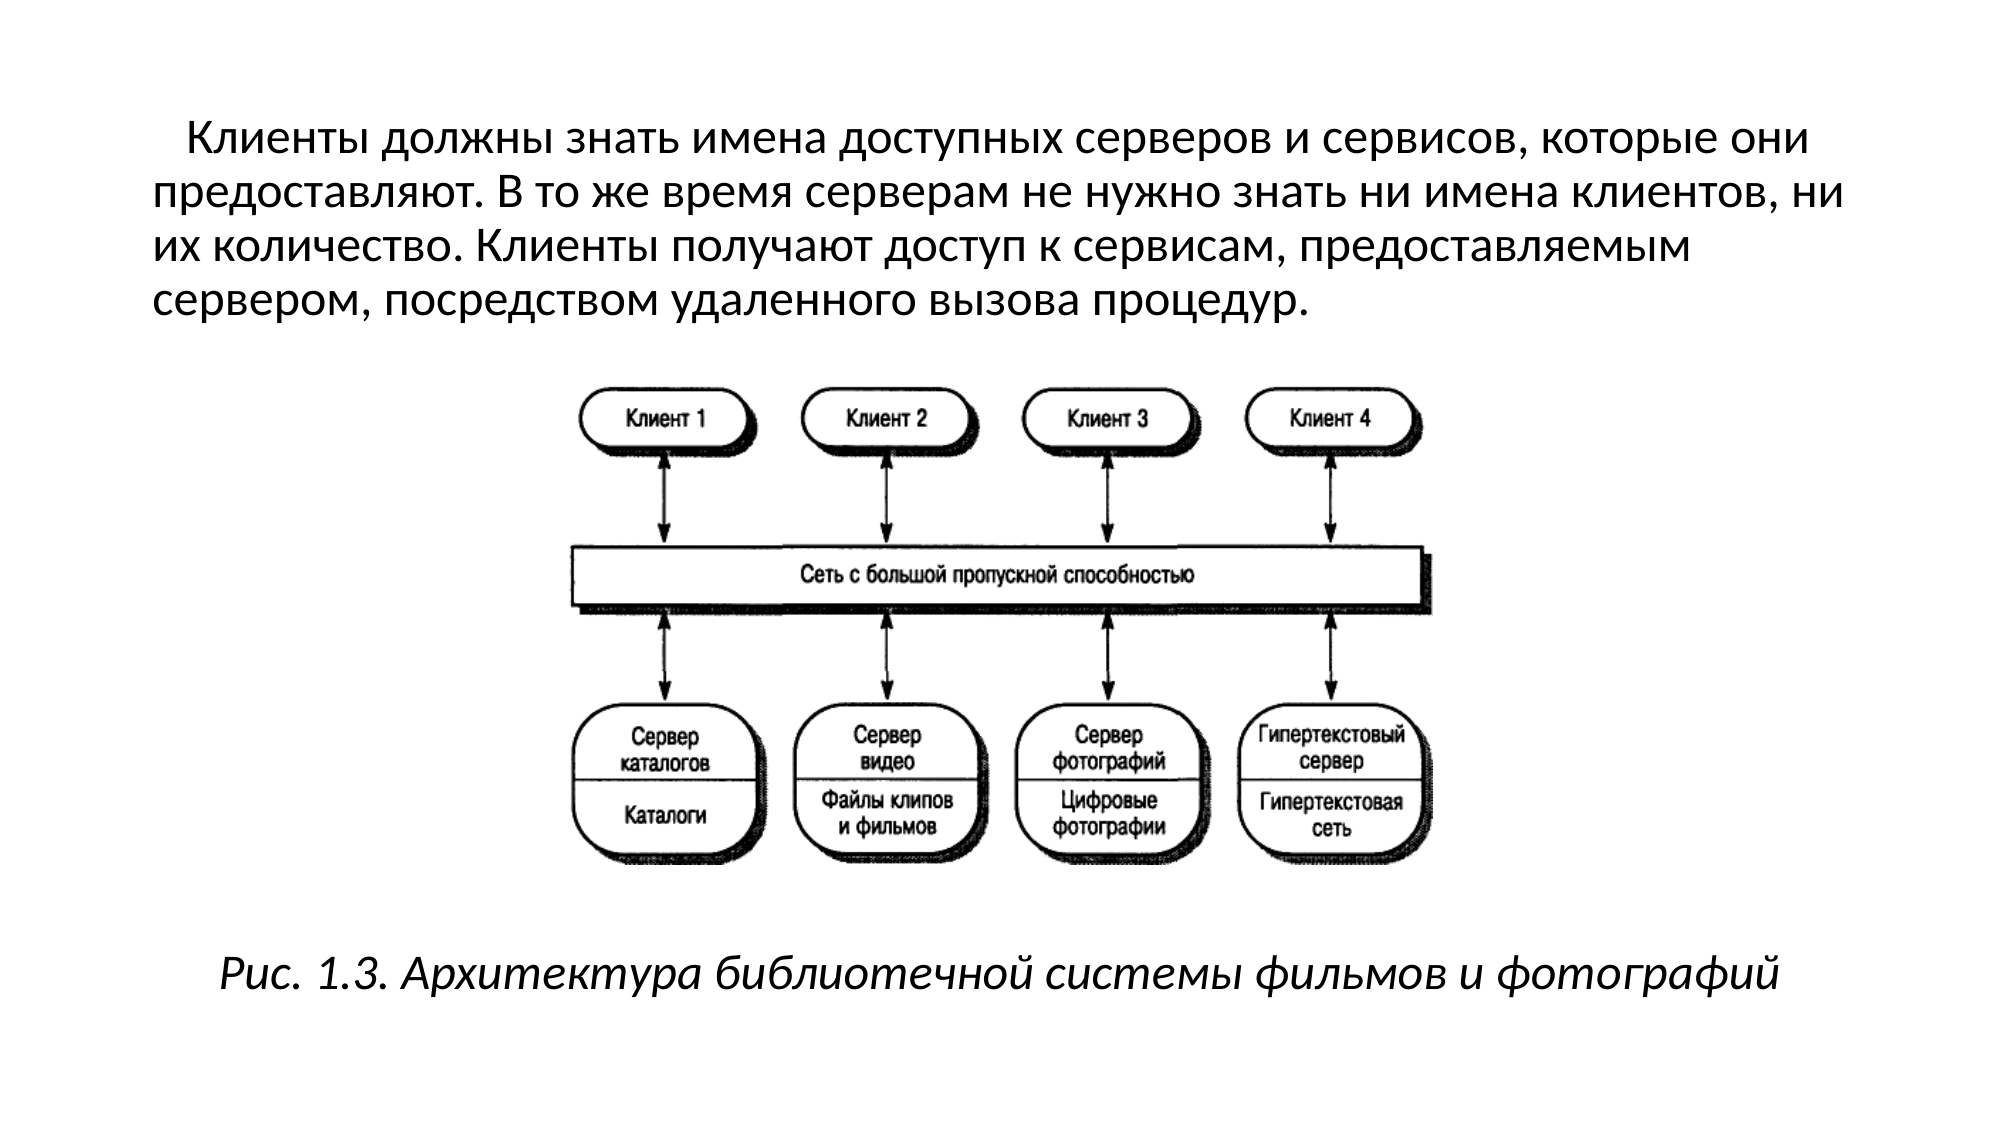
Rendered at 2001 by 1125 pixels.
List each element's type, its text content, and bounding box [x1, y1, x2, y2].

picture [567, 383, 1433, 865]
list Клиенты должны знать имена доступных серверов и сервисов, которые они предоставляют. В то же время серверам не нужно знать ни имена клиентов, ни их количество. Клиенты получают доступ к сервисам, предоставляемым сервером, посредством удаленного вызова процедур. Рис. 1.3. Архитектура библиотечной системы фильмов и фотографий [137, 103, 1863, 1014]
